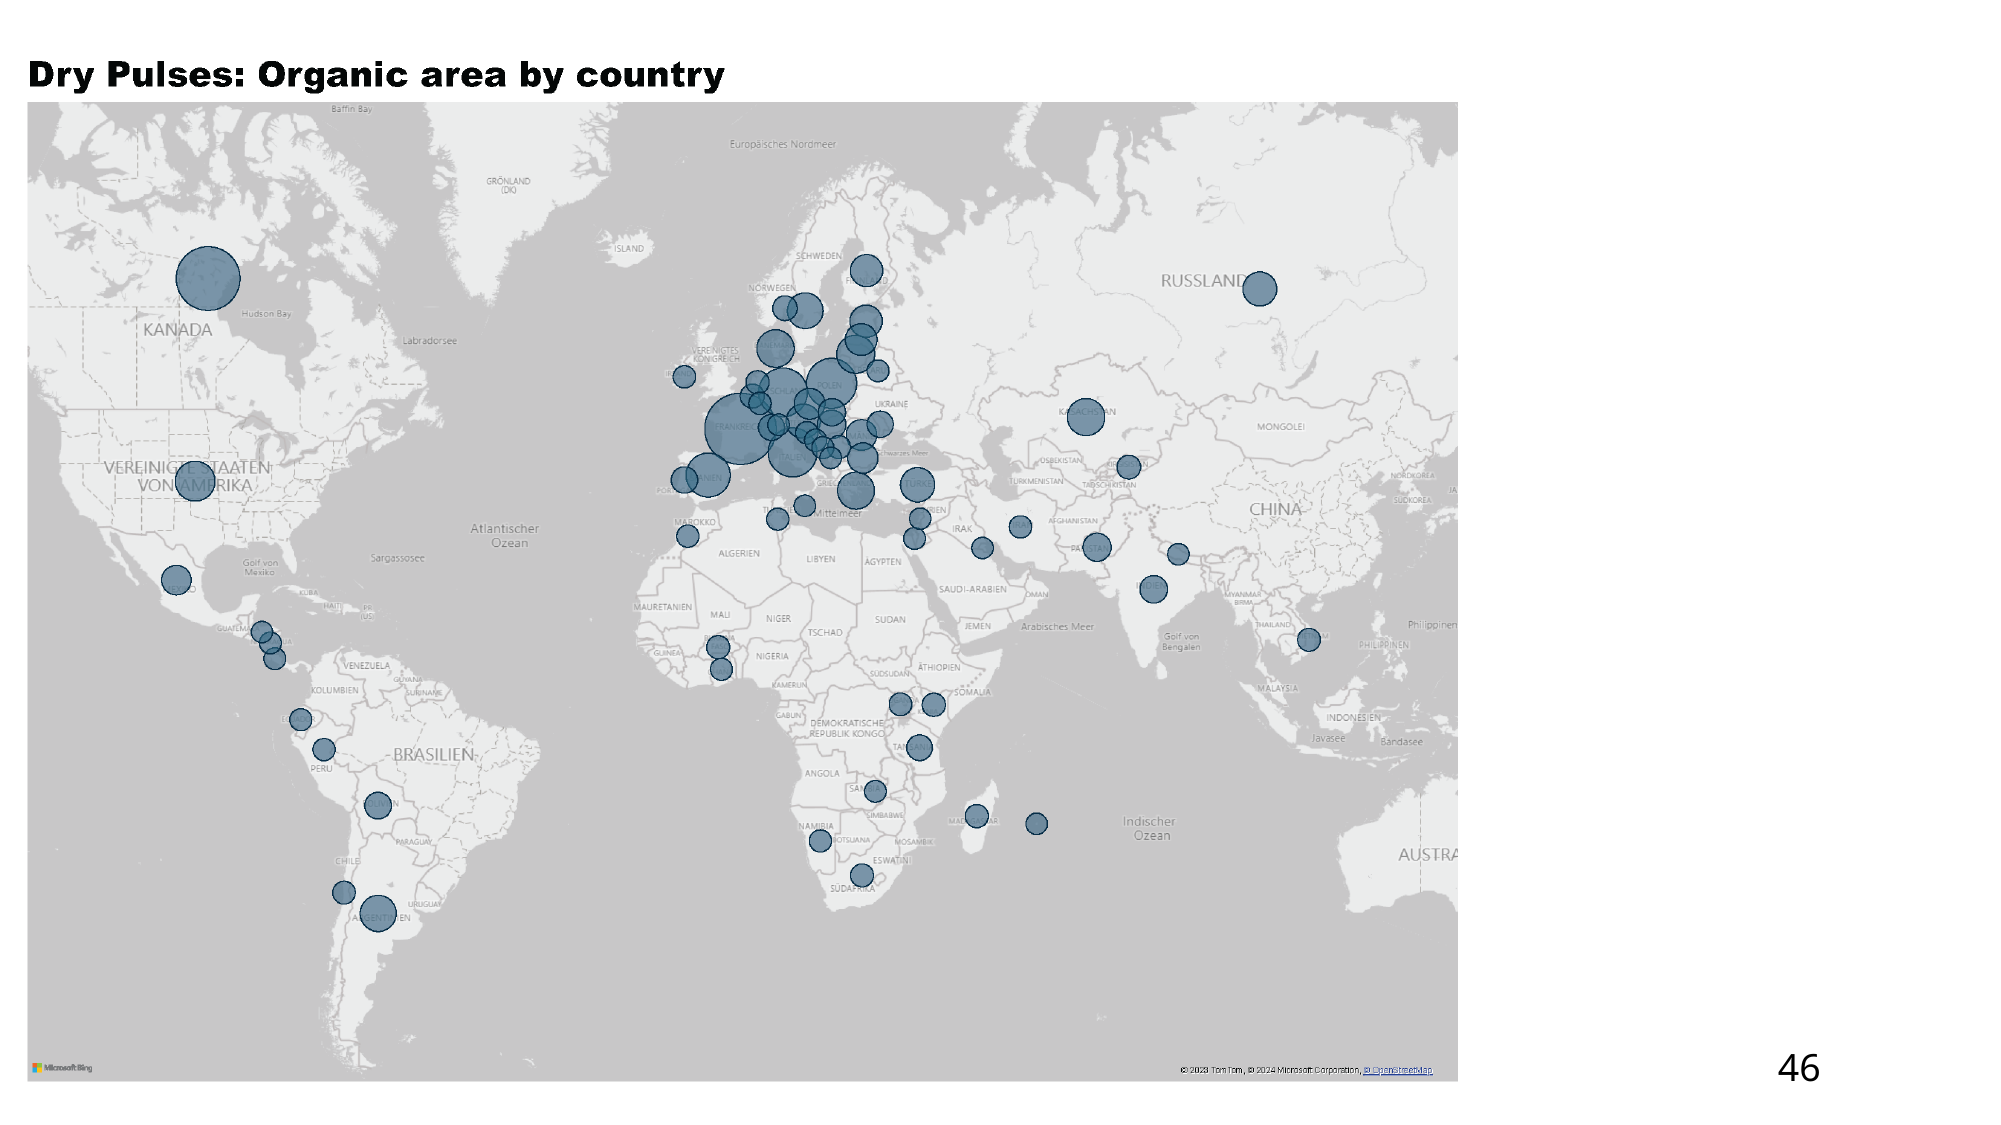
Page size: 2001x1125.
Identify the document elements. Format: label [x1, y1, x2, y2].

picture [0, 0, 1485, 1113]
